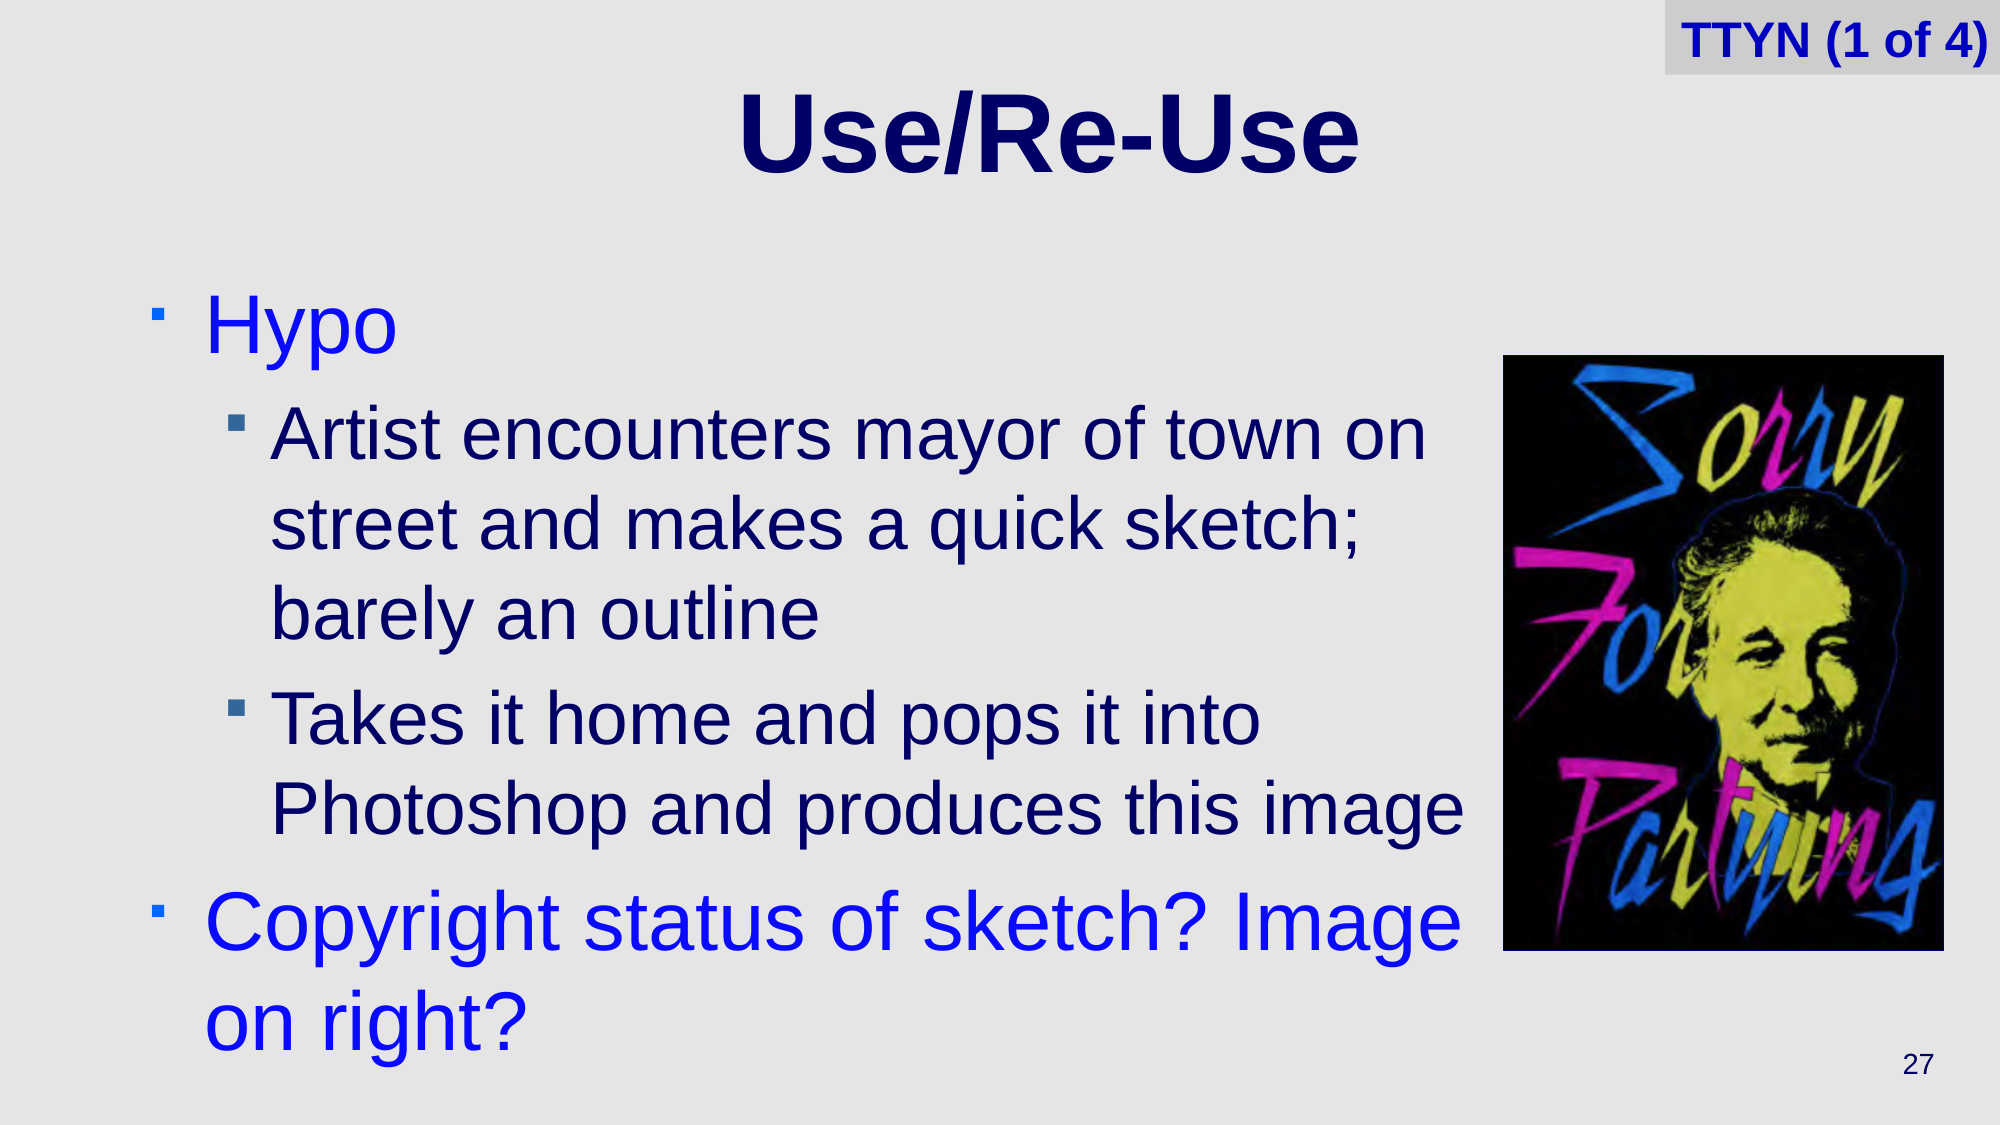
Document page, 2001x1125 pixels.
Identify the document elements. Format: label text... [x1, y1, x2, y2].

list Hypo Artist encounters mayor of town on street and makes a quick sketch; barely an outline Takes it home and pops it into Photoshop and produces this image Copyright status of sketch? Image on right? [133, 262, 1534, 938]
slide_number 27 [1533, 1024, 1951, 1101]
title Use/Re-Use [133, 50, 1967, 238]
text_box TTYN (1 of 4) [1665, 0, 2000, 75]
picture [1503, 355, 1944, 950]
